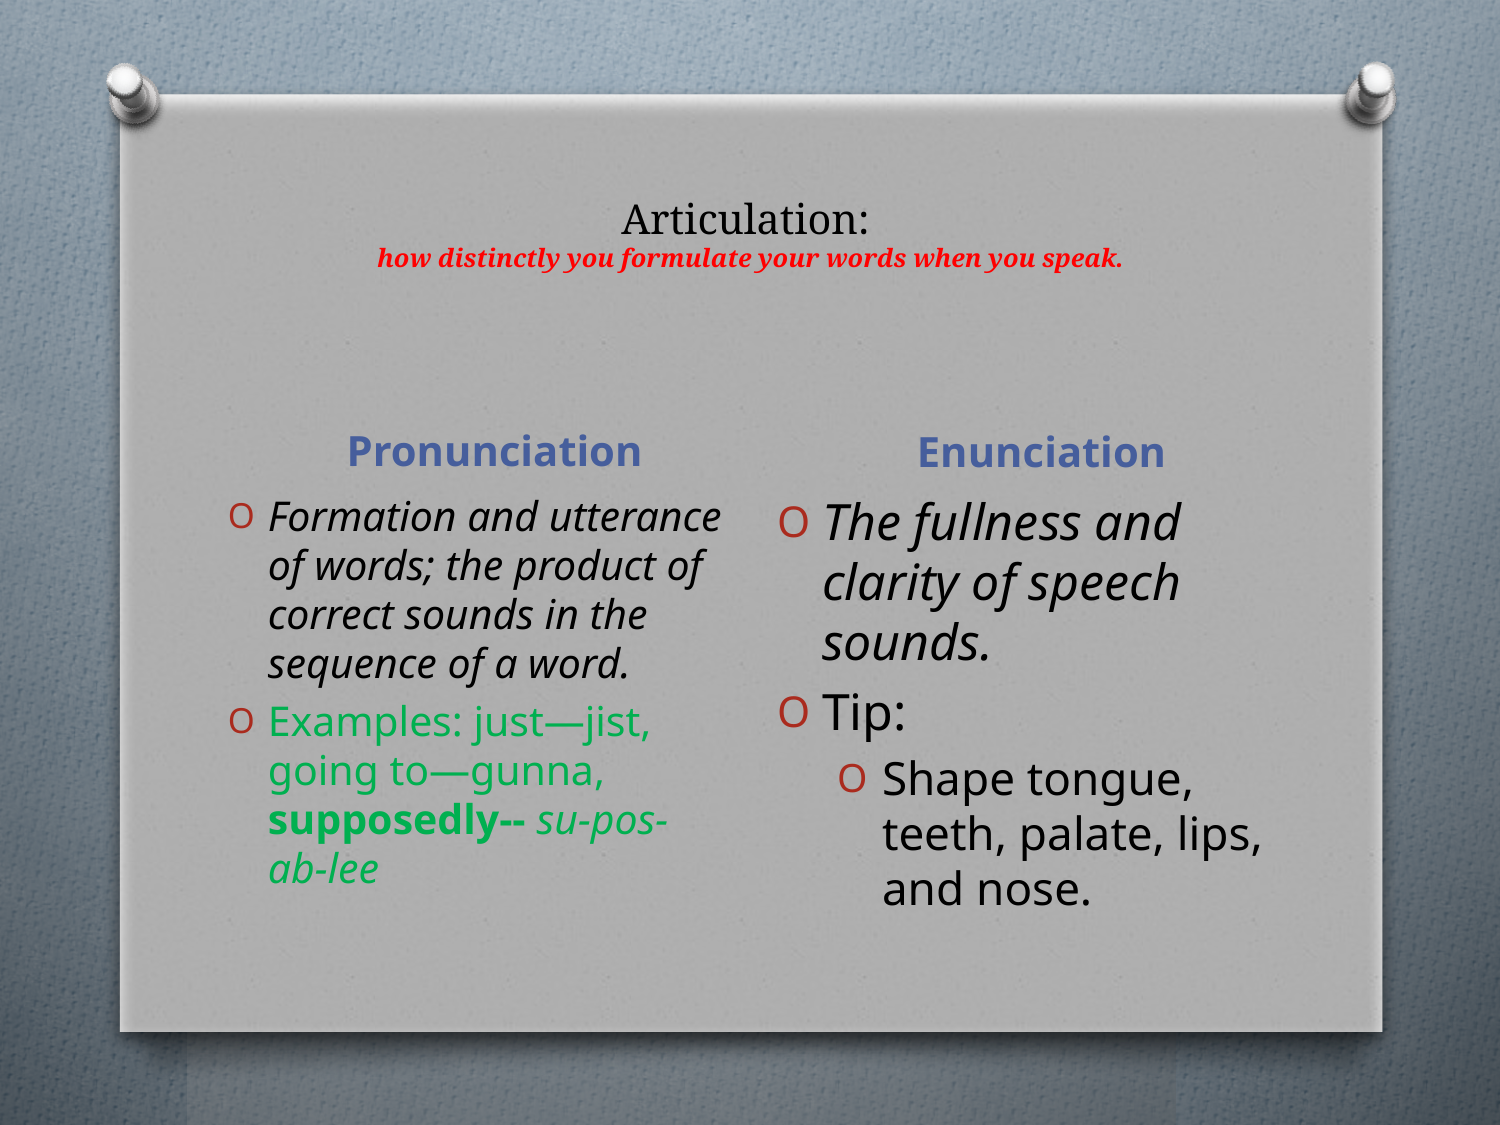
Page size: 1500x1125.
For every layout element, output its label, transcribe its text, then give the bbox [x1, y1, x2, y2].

list Pronunciation [255, 348, 738, 483]
picture [75, 29, 198, 153]
list The fullness and clarity of speech sounds. Tip: Shape tongue, teeth, palate, lips, and nose. [761, 483, 1292, 940]
list Enunciation [805, 348, 1289, 483]
list Formation and utterance of words; the product of correct sounds in the sequence of a word. Examples: just—jist, going to—gunna, supposedly-- su-pos-ab-lee [213, 483, 743, 939]
title Articulation: how distinctly you formulate your words when you speak. [179, 134, 1323, 332]
picture [1317, 35, 1439, 156]
